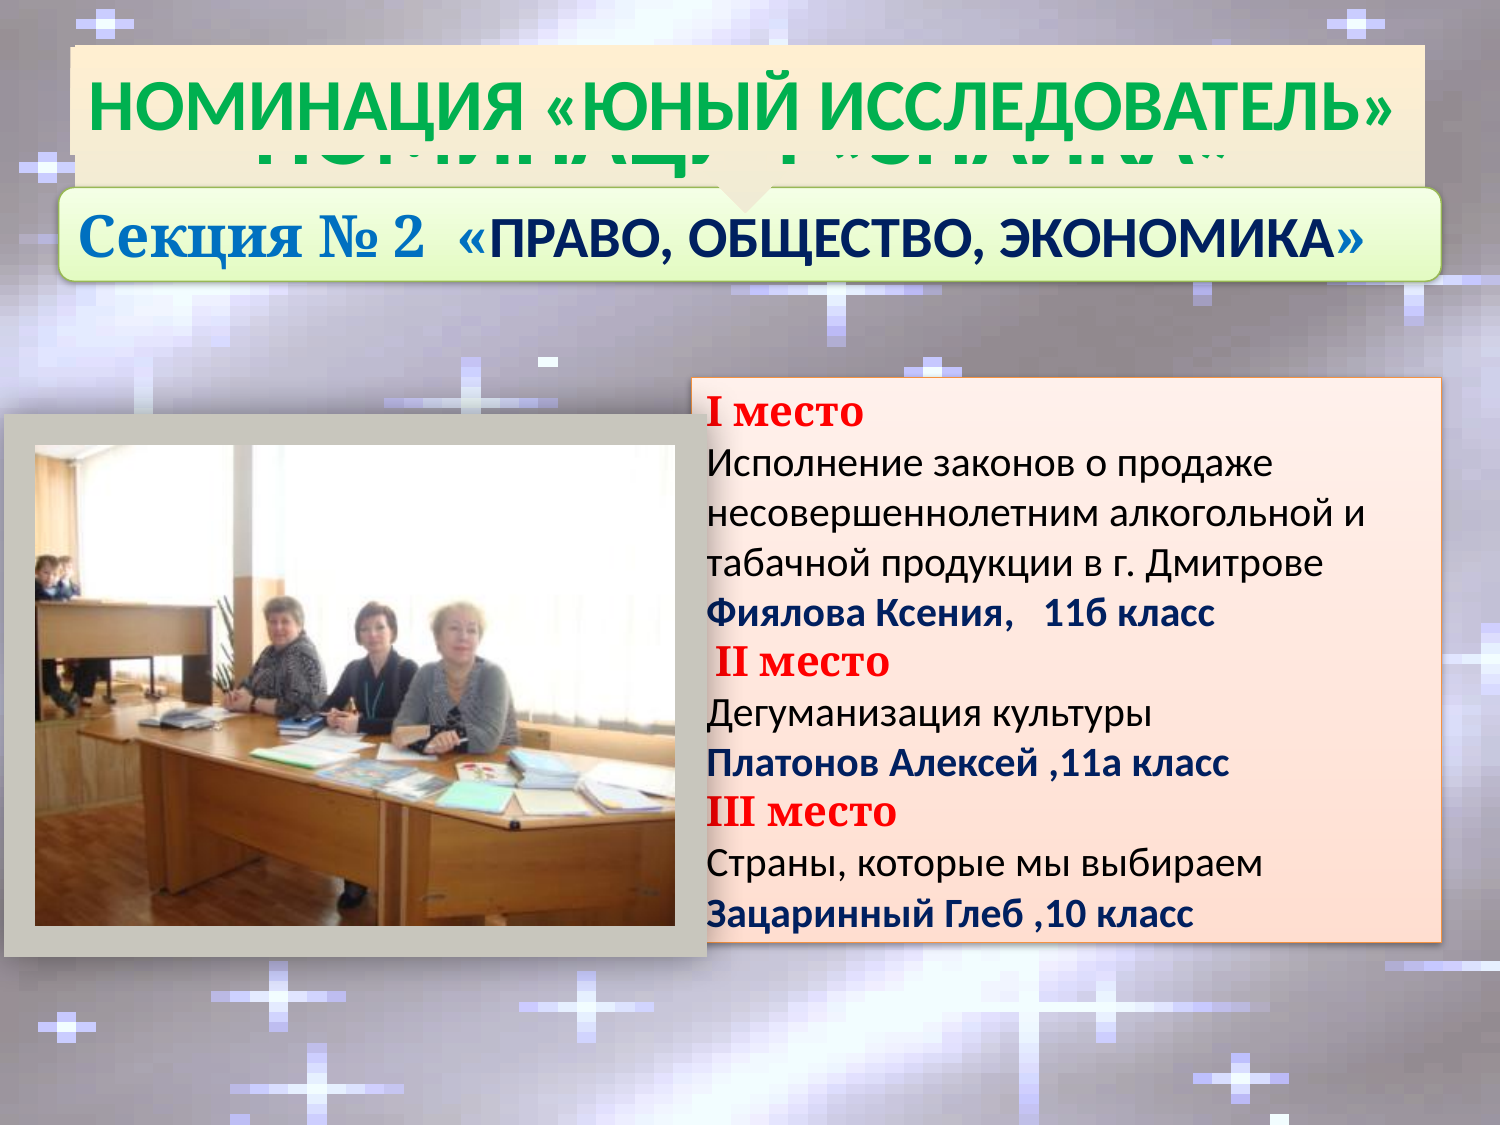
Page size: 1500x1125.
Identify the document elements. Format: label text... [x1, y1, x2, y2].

title НОМИНАЦИЯ «ЗНАЙКА» [75, 45, 1425, 185]
text_box НОМИНАЦИЯ «ЮНЫЙ ИССЛЕДОВАТЕЛЬ» [70, 46, 1421, 213]
text_box Секция № 2 «ПРАВО, ОБЩЕСТВО, ЭКОНОМИКА» [57, 186, 1443, 283]
text_box I место Исполнение законов о продаже несовершеннолетним алкогольной и табачной продукции в г. Дмитрове Фиялова Ксения, 11б класс II место Дегуманизация культуры Платонов Алексей ,11а класс III место Страны, которые мы выбираем Зацаринный Глеб ,10 класс [691, 377, 1442, 943]
picture [0, 0, 1500, 1125]
